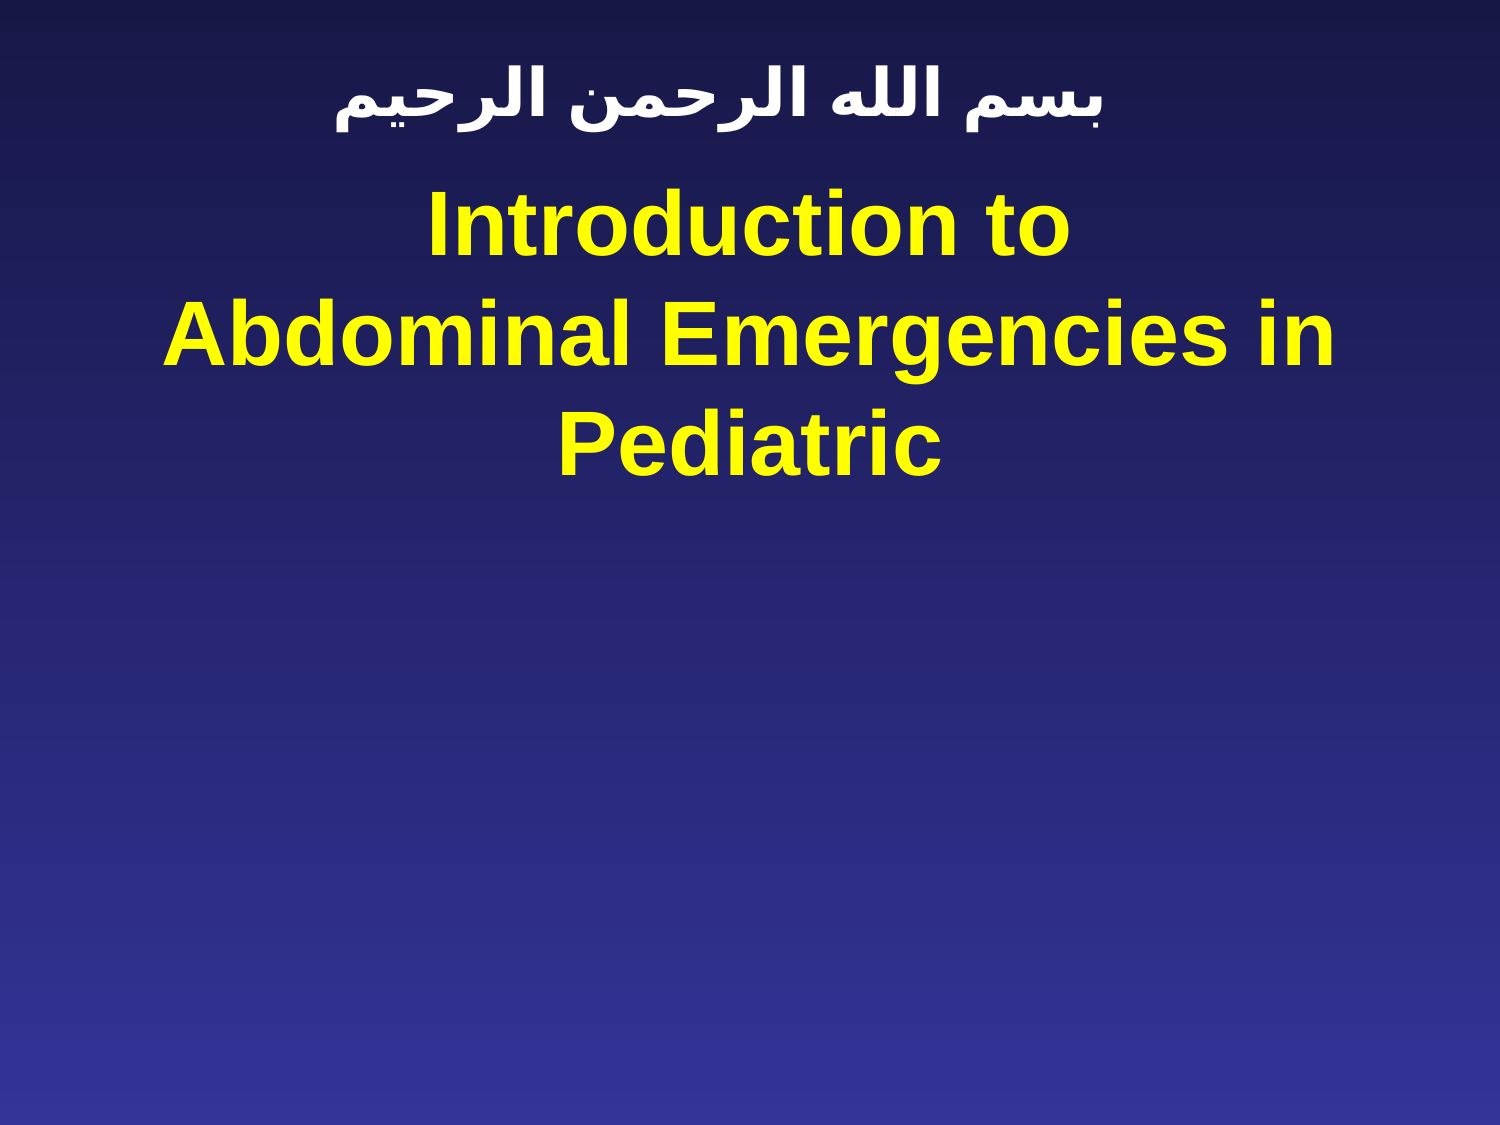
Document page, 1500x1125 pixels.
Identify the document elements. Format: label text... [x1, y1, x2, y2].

text_box بسم الله الرحمن الرحيم [289, 42, 1152, 138]
title Introduction to Abdominal Emergencies in Pediatric [0, 207, 1500, 450]
